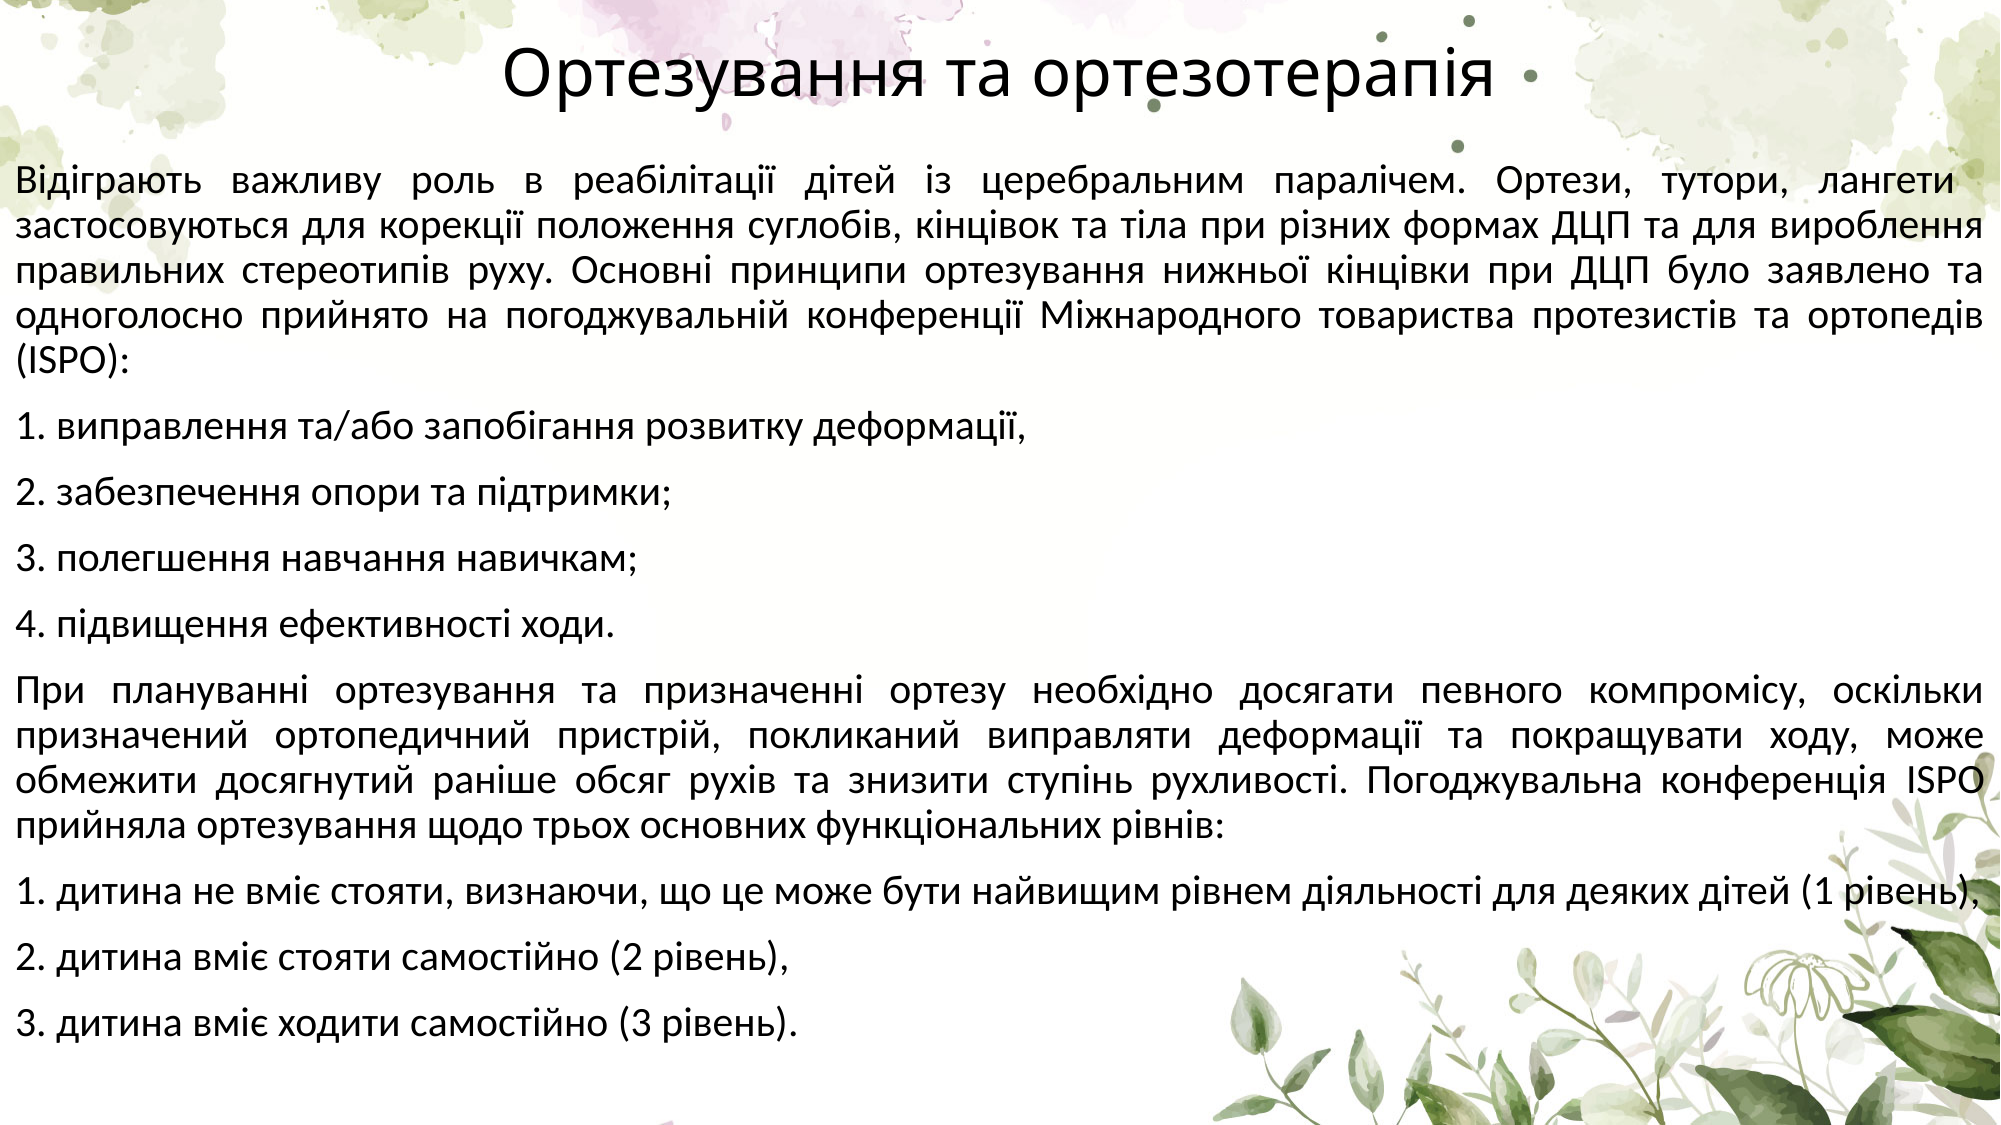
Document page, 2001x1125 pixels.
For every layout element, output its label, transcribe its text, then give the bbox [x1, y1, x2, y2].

list Відіграють важливу роль в реабілітації дітей із церебральним паралічем. Ортези, тутори, лангети застосовуються для корекції положення суглобів, кінцівок та тіла при різних формах ДЦП та для вироблення правильних стереотипів руху. Основні принципи ортезування нижньої кінцівки при ДЦП було заявлено та одноголосно прийнято на погоджувальній конференції Міжнародного товариства протезистів та ортопедів (ISPO): 1. виправлення та/або запобігання розвитку деформації, 2. забезпечення опори та підтримки; 3. полегшення навчання навичкам; 4. підвищення ефективності ходи. При плануванні ортезування та призначенні ортезу необхідно досягати певного компромісу, оскільки призначений ортопедичний пристрій, покликаний виправляти деформації та покращувати ходу, може обмежити досягнутий раніше обсяг рухів та знизити ступінь рухливості. Погоджувальна конференція ISPO прийняла ортезування щодо трьох основних функціональних рівнів: 1. дитина не вміє стояти, визнаючи, що це може бути найвищим рівнем діяльності для деяких дітей (1 рівень), 2. дитина вміє стояти самостійно (2 рівень), 3. дитина вміє ходити самостійно (3 рівень). [0, 149, 2000, 1125]
title Ортезування та ортезотерапія [0, 0, 2000, 149]
